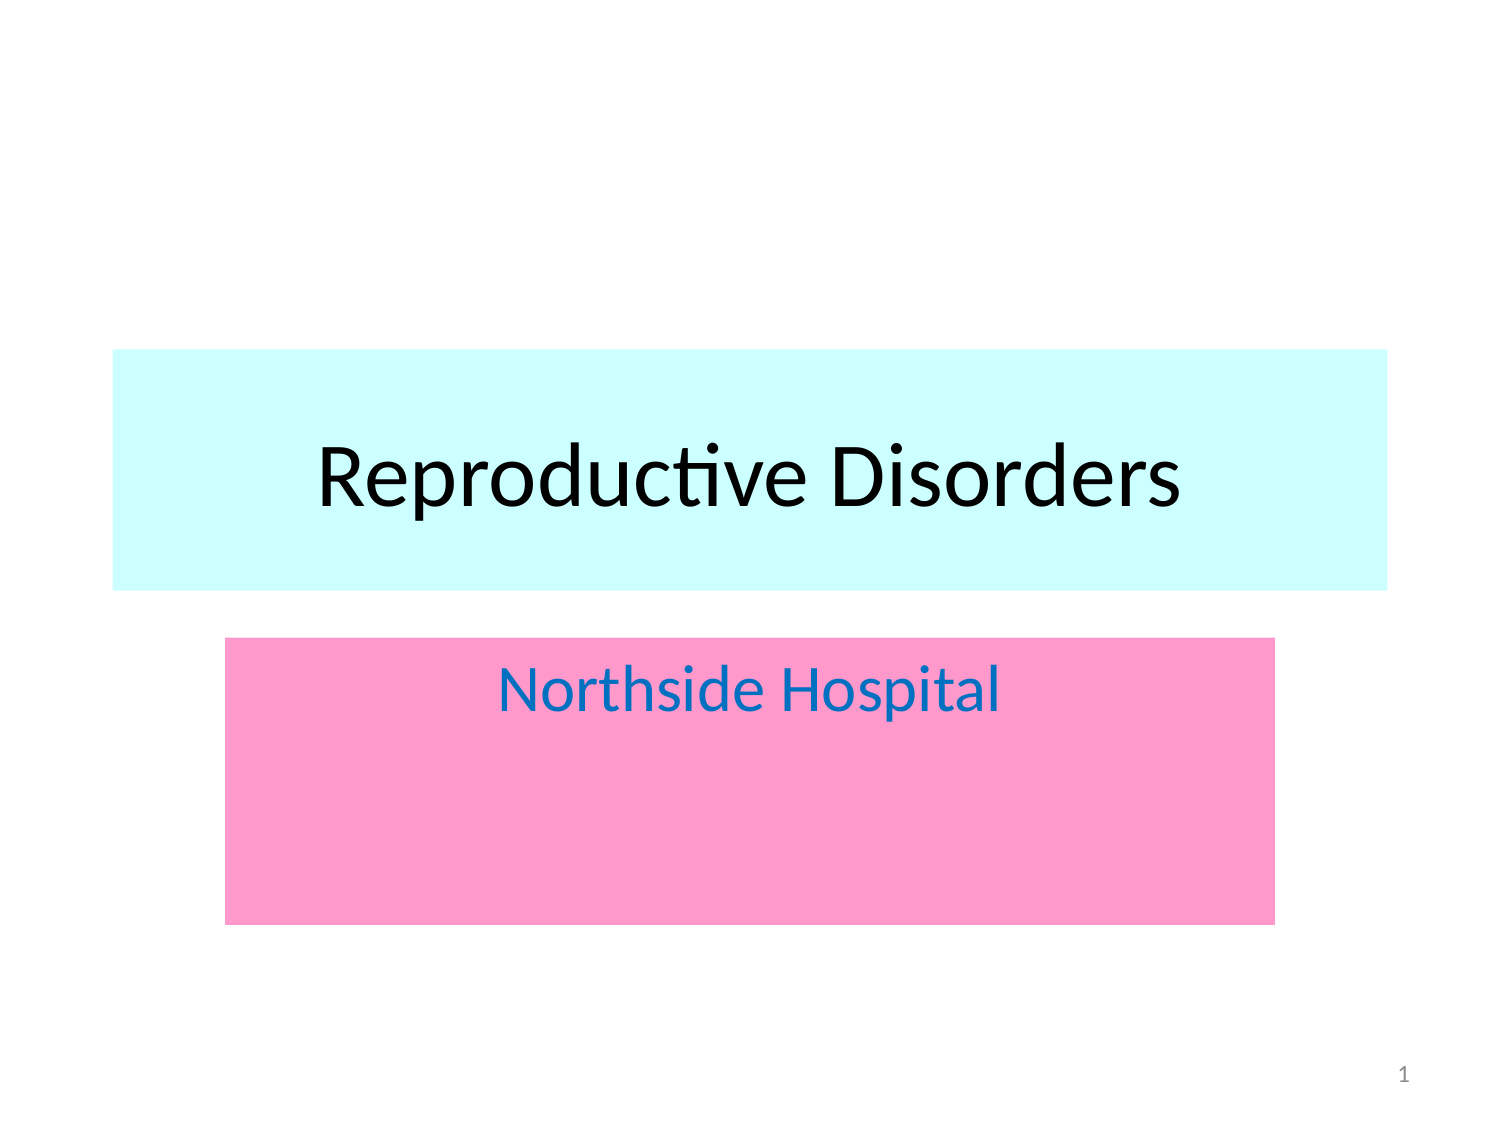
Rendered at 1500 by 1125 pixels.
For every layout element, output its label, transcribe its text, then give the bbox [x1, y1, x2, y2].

title Reproductive Disorders [112, 349, 1388, 591]
slide_number 1 [1074, 1042, 1425, 1103]
subtitle Northside Hospital [224, 637, 1276, 926]
